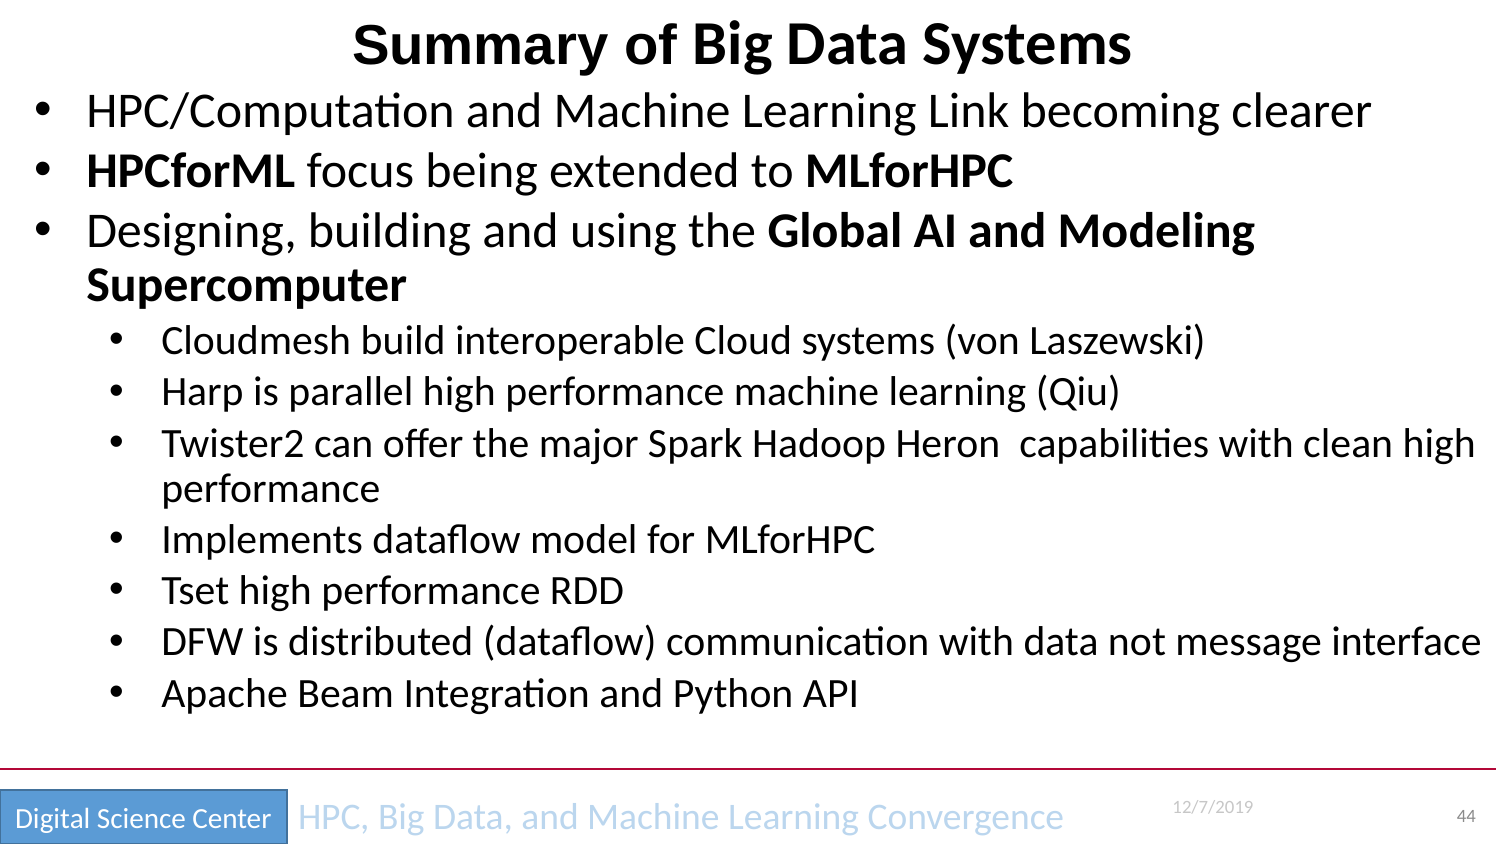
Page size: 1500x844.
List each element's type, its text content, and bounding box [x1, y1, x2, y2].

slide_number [1161, 783, 1321, 829]
slide_number 44 [1352, 792, 1488, 838]
title Summary of Big Data Systems [0, 0, 1500, 78]
list HPC/Computation and Machine Learning Link becoming clearer HPCforML focus being extended to MLforHPC Designing, building and using the Global AI and Modeling Supercomputer Cloudmesh build interoperable Cloud systems (von Laszewski) Harp is parallel high performance machine learning (Qiu) Twister2 can offer the major Spark Hadoop Heron capabilities with clean high performance Implements dataflow model for MLforHPC Tset high performance RDD DFW is distributed (dataflow) communication with data not message interface Apache Beam Integration and Python API [0, 78, 1500, 698]
